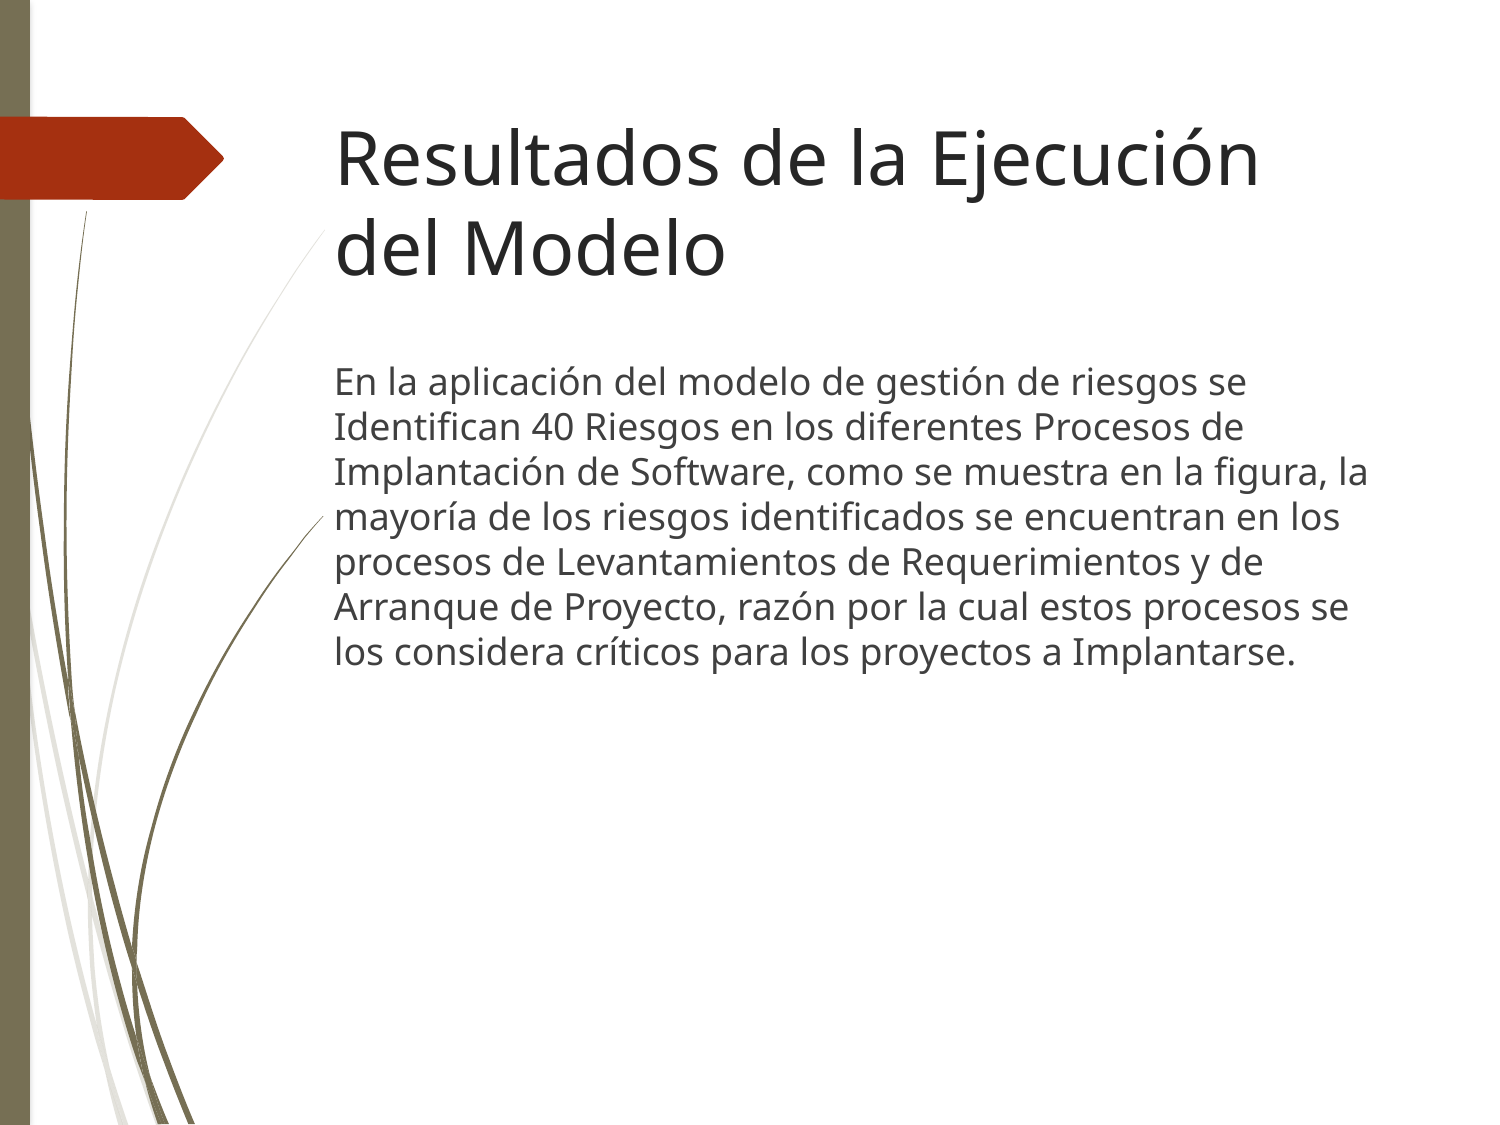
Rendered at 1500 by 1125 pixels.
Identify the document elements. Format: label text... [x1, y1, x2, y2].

list En la aplicación del modelo de gestión de riesgos se Identifican 40 Riesgos en los diferentes Procesos de Implantación de Software, como se muestra en la figura, la mayoría de los riesgos identificados se encuentran en los procesos de Levantamientos de Requerimientos y de Arranque de Proyecto, razón por la cual estos procesos se los considera críticos para los proyectos a Implantarse. [318, 350, 1400, 970]
title Resultados de la Ejecución del Modelo [319, 102, 1400, 313]
